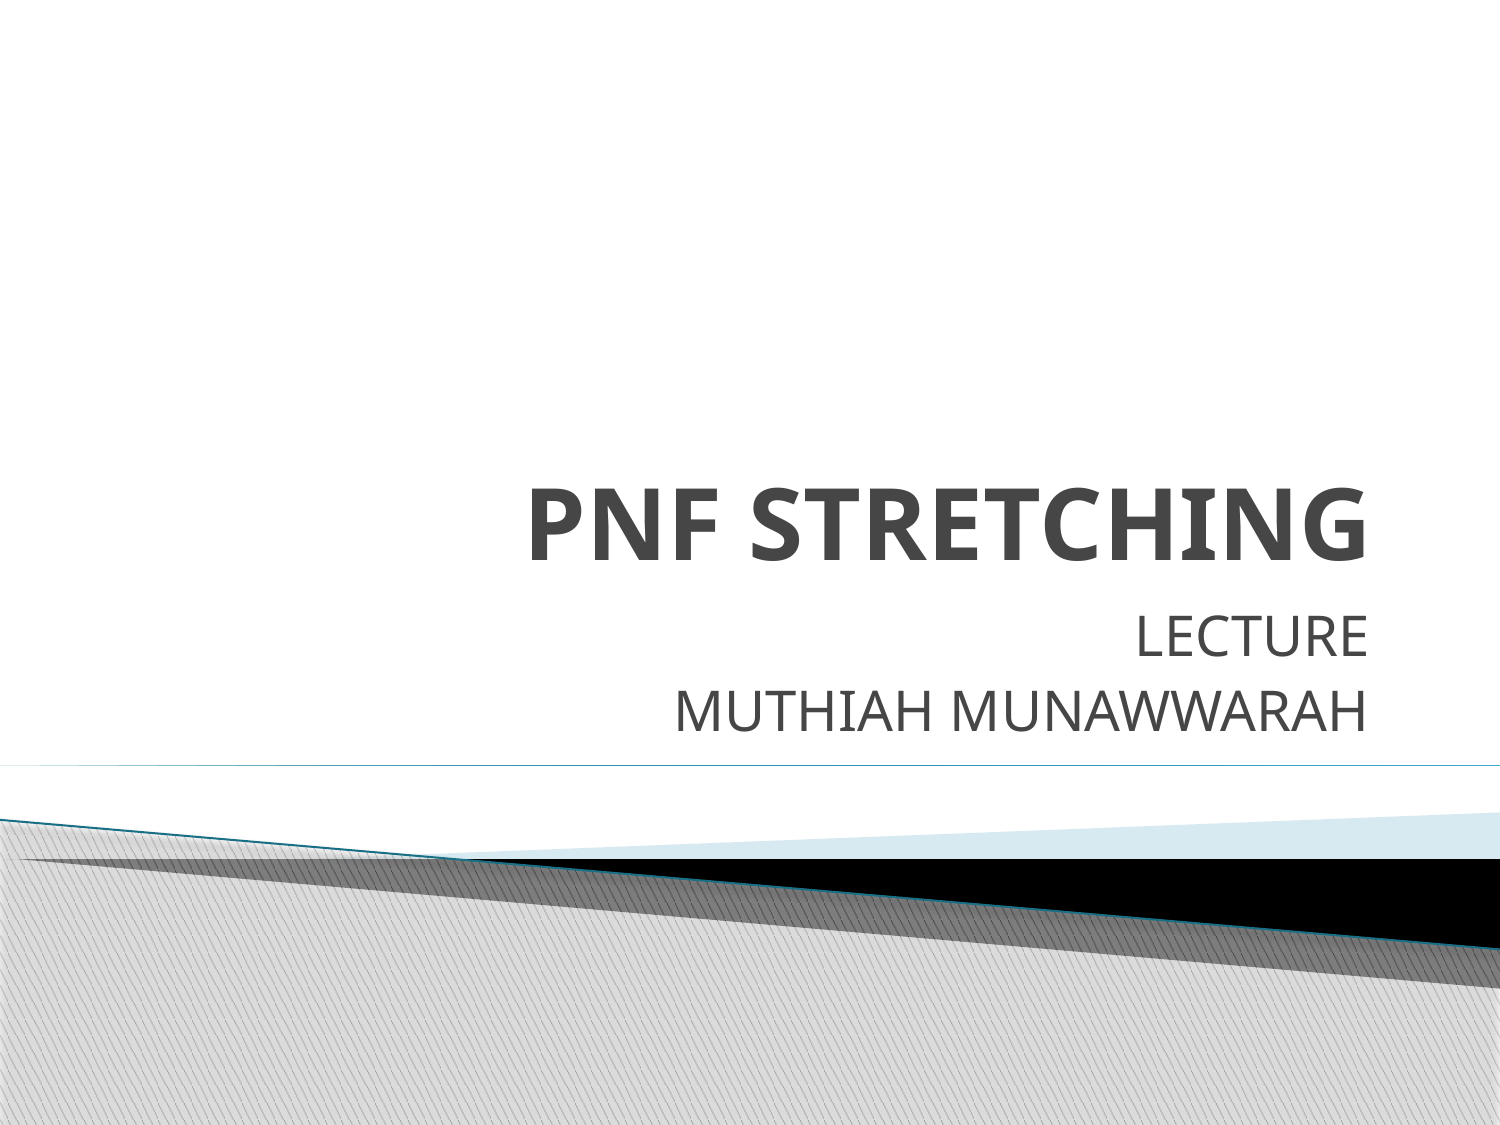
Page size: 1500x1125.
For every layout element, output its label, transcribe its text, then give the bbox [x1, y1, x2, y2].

title PNF STRETCHING [112, 287, 1388, 588]
picture [5, 859, 1500, 989]
subtitle LECTURE MUTHIAH MUNAWWARAH [112, 592, 1388, 790]
